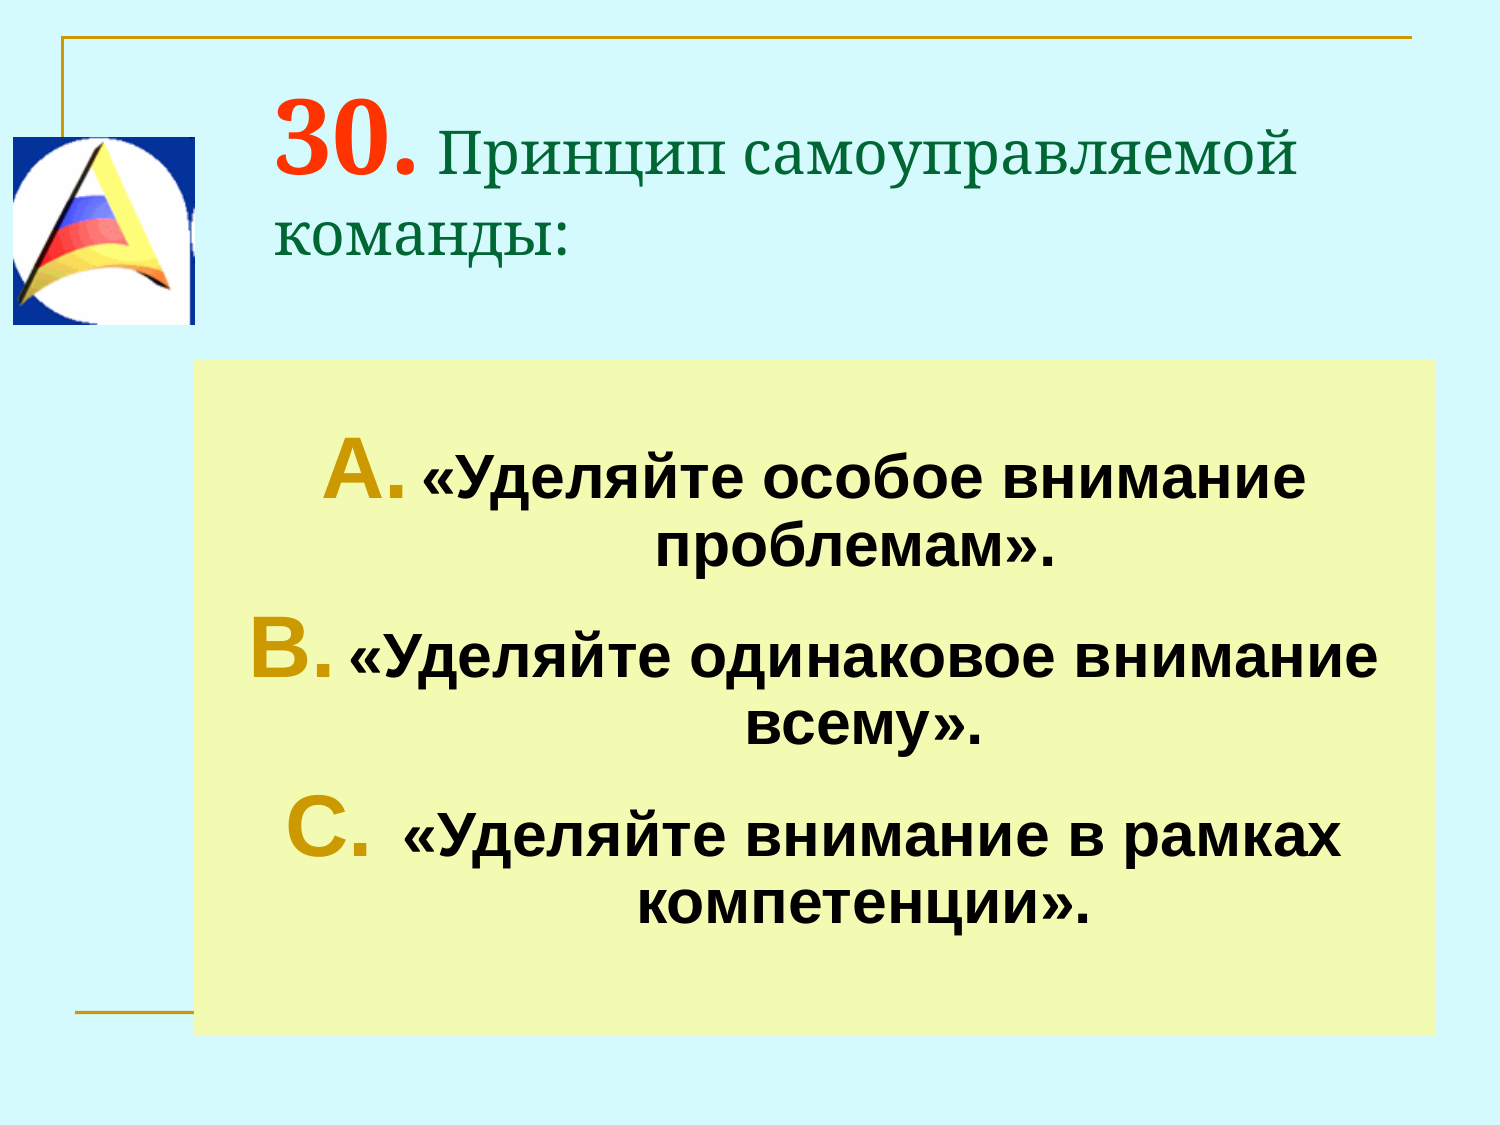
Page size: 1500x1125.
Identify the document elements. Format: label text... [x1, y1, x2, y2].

title 30. Принцип самоуправляемой команды: [259, 62, 1483, 303]
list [13, 136, 195, 325]
list «Уделяйте особое внимание проблемам». «Уделяйте одинаковое внимание всему». «Уделяйте внимание в рамках компетенции». [193, 359, 1436, 1035]
